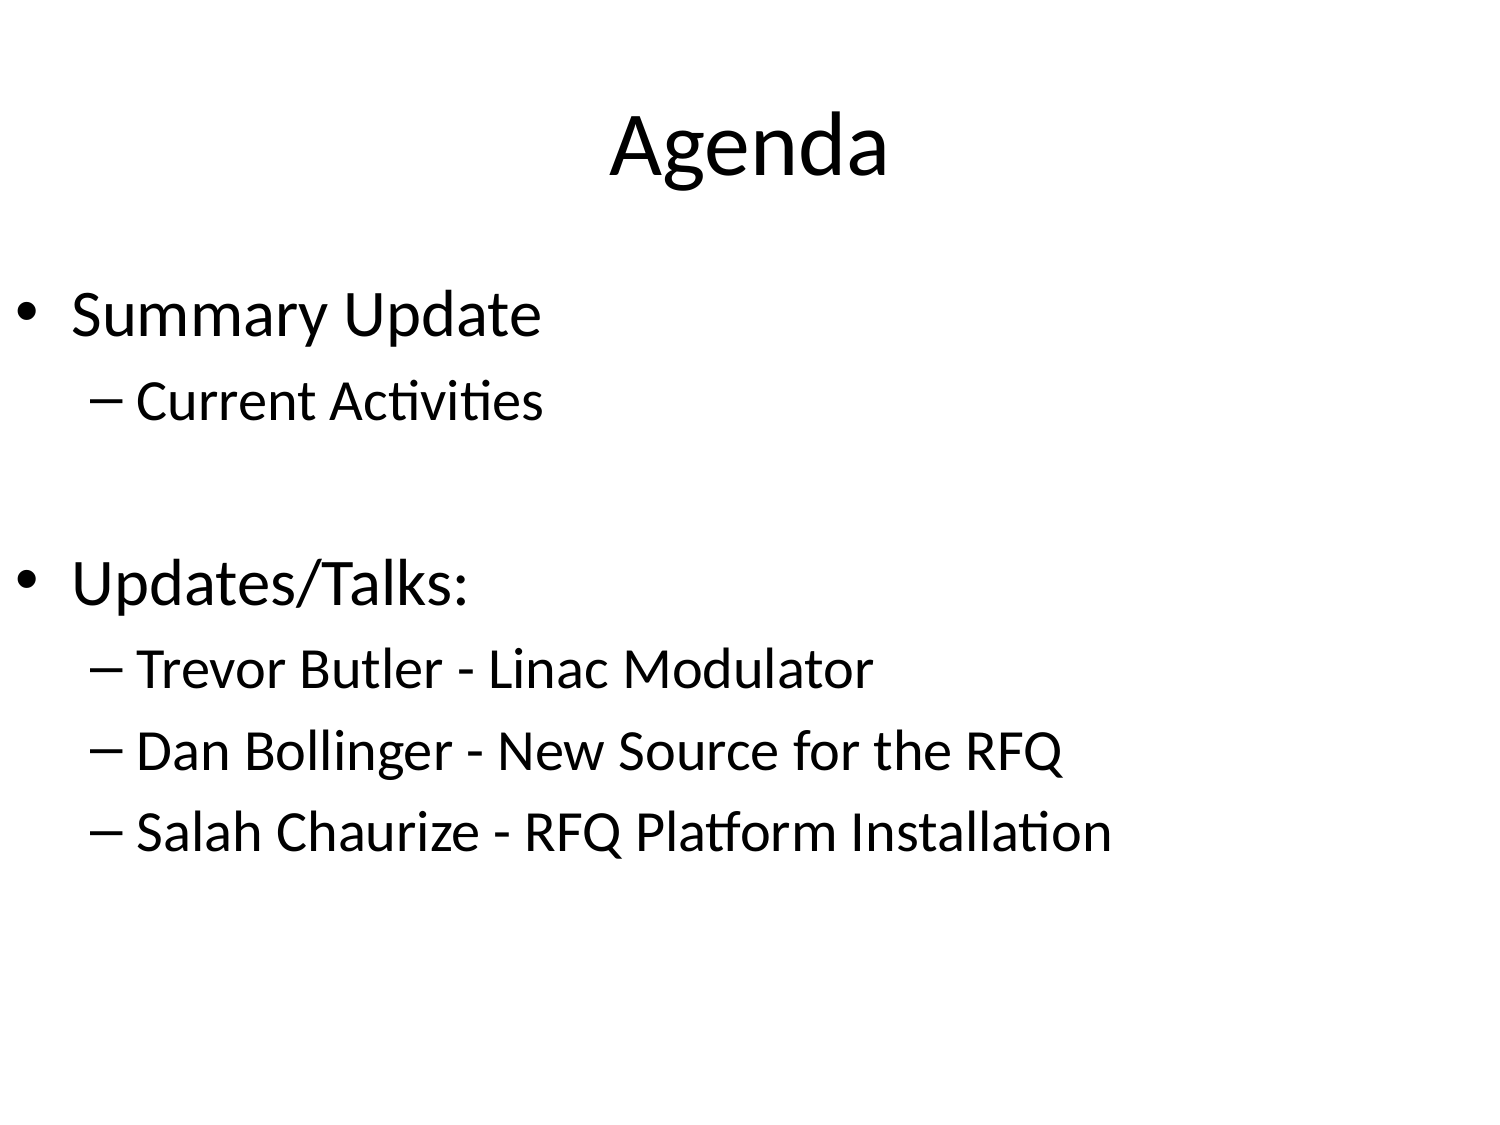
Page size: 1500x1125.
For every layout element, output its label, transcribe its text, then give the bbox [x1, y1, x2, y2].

list Summary Update Current Activities Updates/Talks: Trevor Butler - Linac Modulator Dan Bollinger - New Source for the RFQ Salah Chaurize - RFQ Platform Installation [0, 262, 1500, 1005]
title Agenda [75, 45, 1425, 233]
